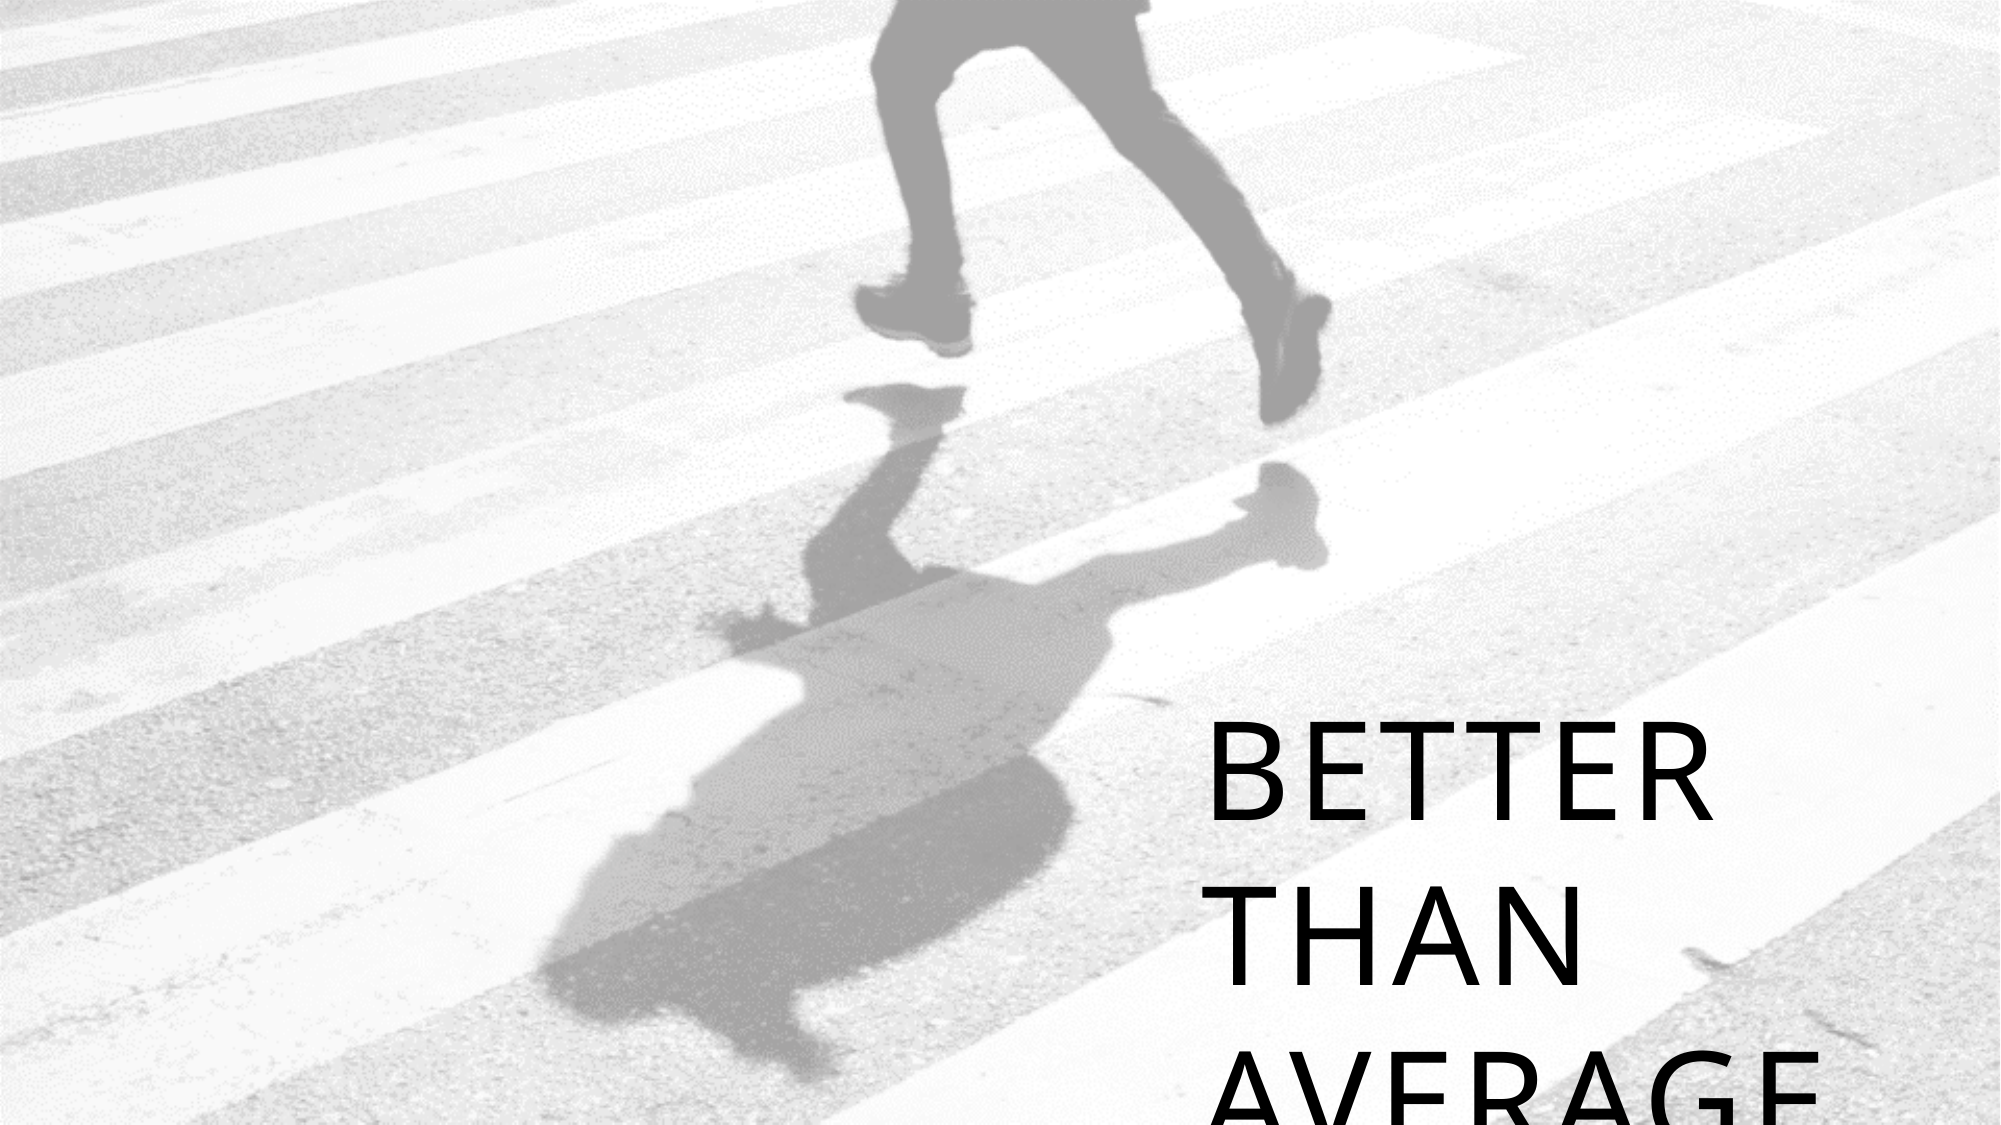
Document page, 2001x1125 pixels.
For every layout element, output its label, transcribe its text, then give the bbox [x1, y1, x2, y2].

picture [0, 0, 2001, 1125]
text_box BETTER THAN AVERAGE EFFECT [1186, 675, 1965, 1125]
